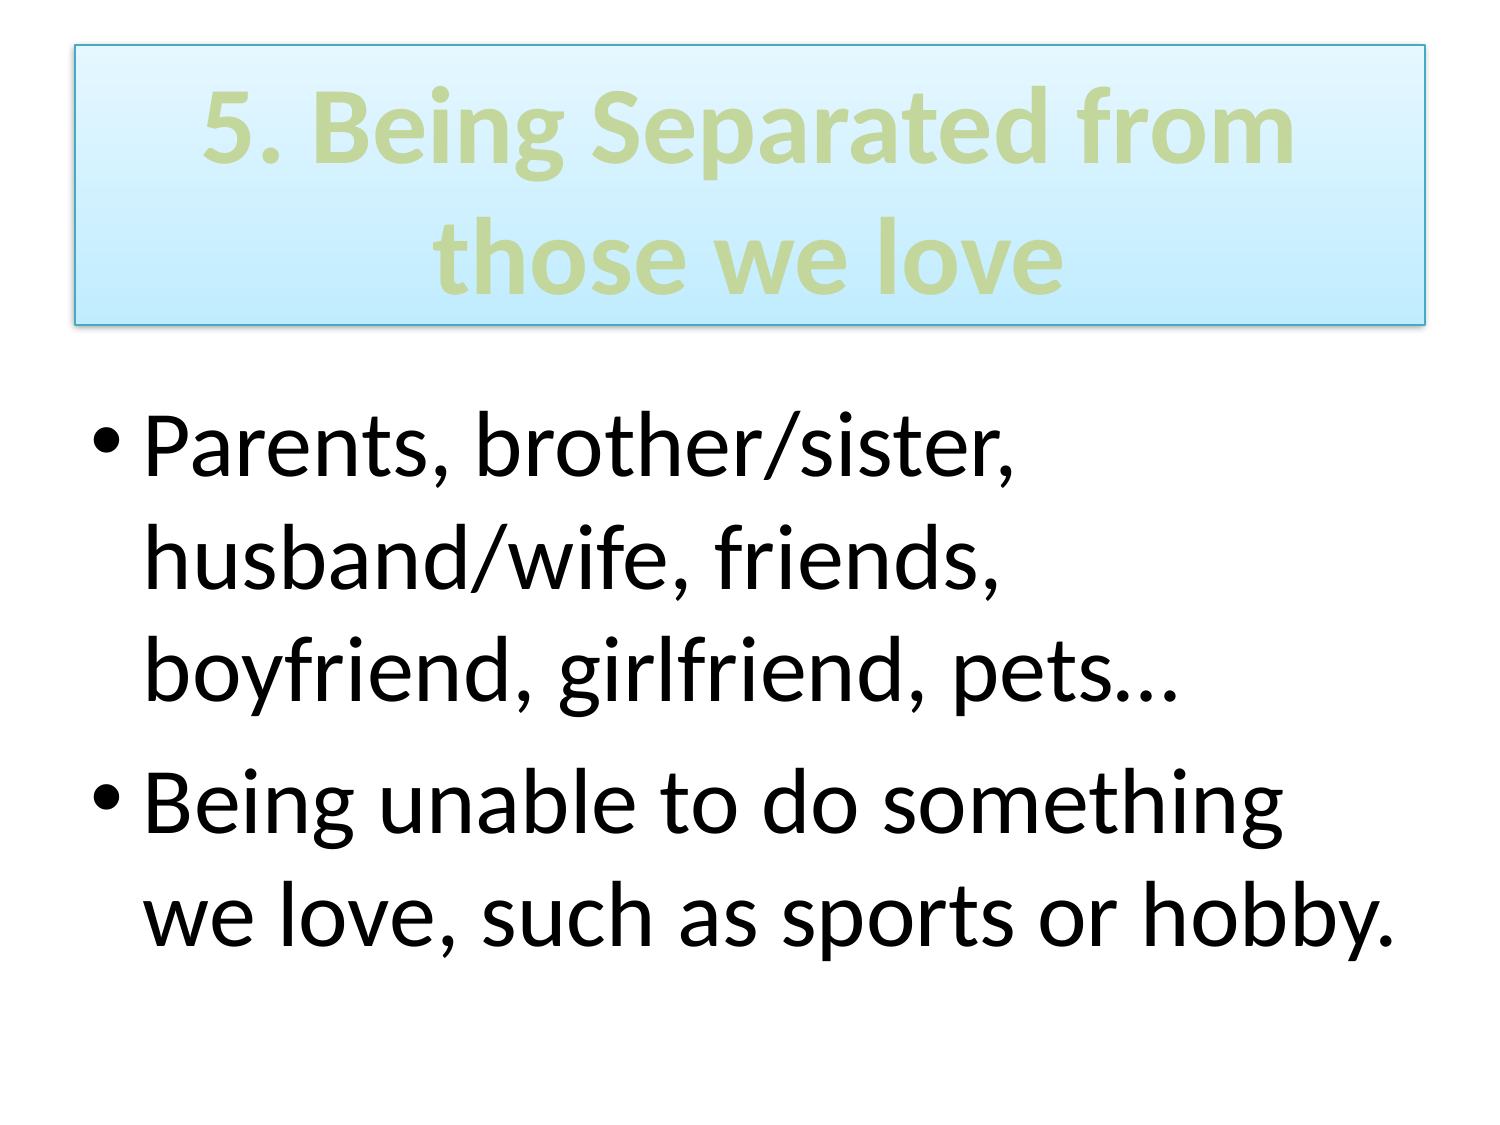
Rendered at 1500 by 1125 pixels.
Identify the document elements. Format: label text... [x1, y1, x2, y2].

list Parents, brother/sister, husband/wife, friends, boyfriend, girlfriend, pets… Being unable to do something we love, such as sports or hobby. [75, 375, 1425, 1088]
title 5. Being Separated from those we love [74, 44, 1426, 326]
